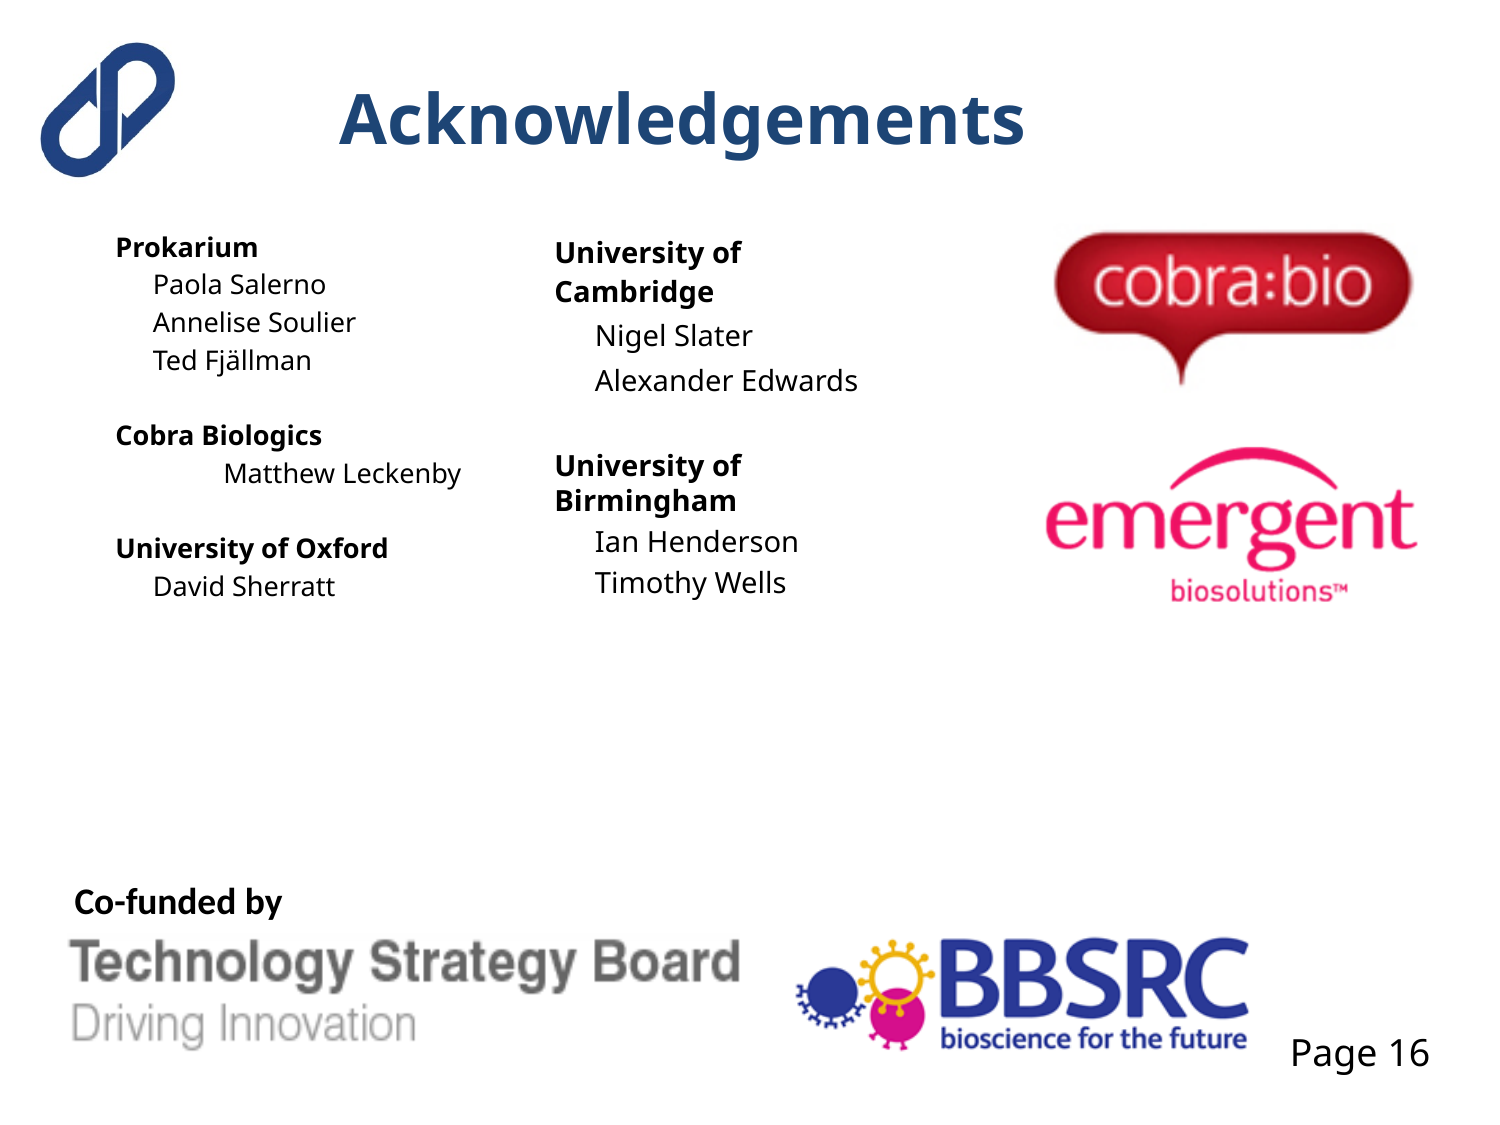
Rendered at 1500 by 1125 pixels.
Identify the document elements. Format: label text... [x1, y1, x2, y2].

picture [29, 30, 186, 188]
picture [1018, 420, 1448, 615]
picture [771, 922, 1286, 1072]
text_box [950, 196, 1400, 882]
picture [1033, 222, 1430, 393]
text_box Page 16 [1114, 1021, 1446, 1088]
text_box Prokarium Paola Salerno Annelise Soulier Ted Fjällman Cobra Biologics Matthew Leckenby University of Oxford David Sherratt [100, 222, 526, 610]
picture [64, 922, 751, 1063]
text_box Co-funded by [59, 869, 298, 927]
text_box University of Cambridge Nigel Slater Alexander Edwards University of Birmingham Ian Henderson Timothy Wells [539, 223, 916, 610]
title Acknowledgements [324, 45, 1105, 188]
